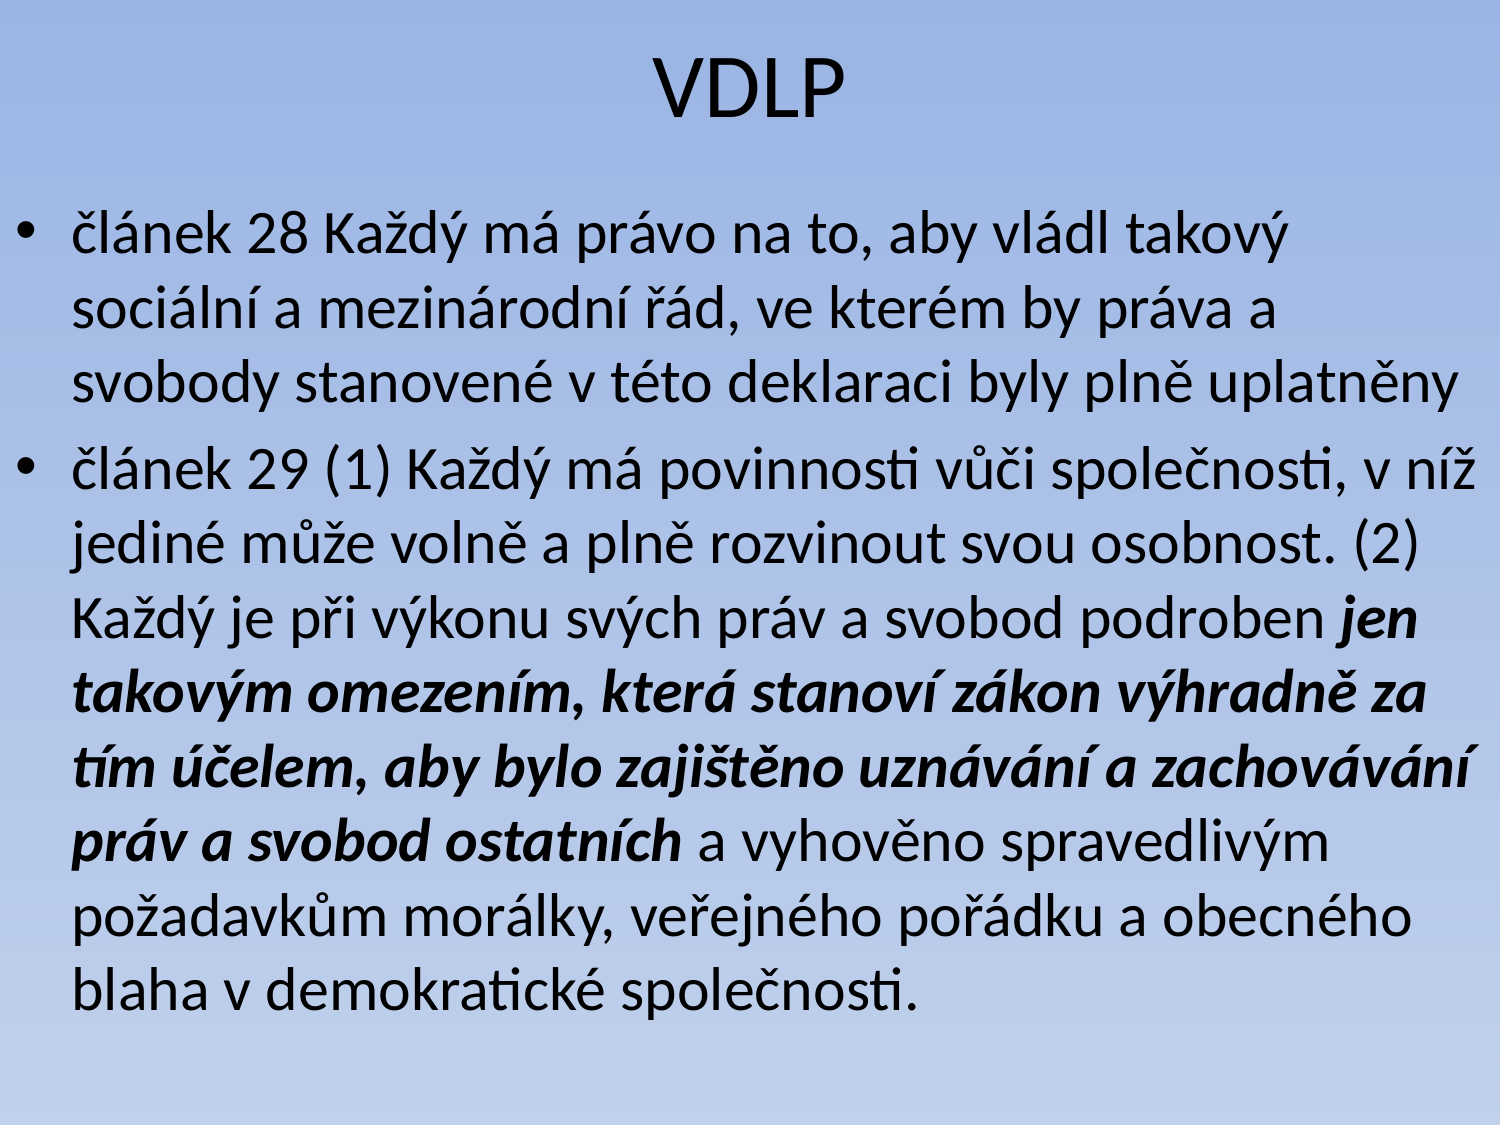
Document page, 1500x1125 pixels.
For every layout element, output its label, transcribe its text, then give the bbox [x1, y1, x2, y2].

list článek 28 Každý má právo na to, aby vládl takový sociální a mezinárodní řád, ve kterém by práva a svobody stanovené v této deklaraci byly plně uplatněny článek 29 (1) Každý má povinnosti vůči společnosti, v níž jediné může volně a plně rozvinout svou osobnost. (2) Každý je při výkonu svých práv a svobod podroben jen takovým omezením, která stanoví zákon výhradně za tím účelem, aby bylo zajištěno uznávání a zachovávání práv a svobod ostatních a vyhověno spravedlivým požadavkům morálky, veřejného pořádku a obecného blaha v demokratické společnosti. [0, 184, 1500, 1125]
title VDLP [75, 0, 1425, 161]
